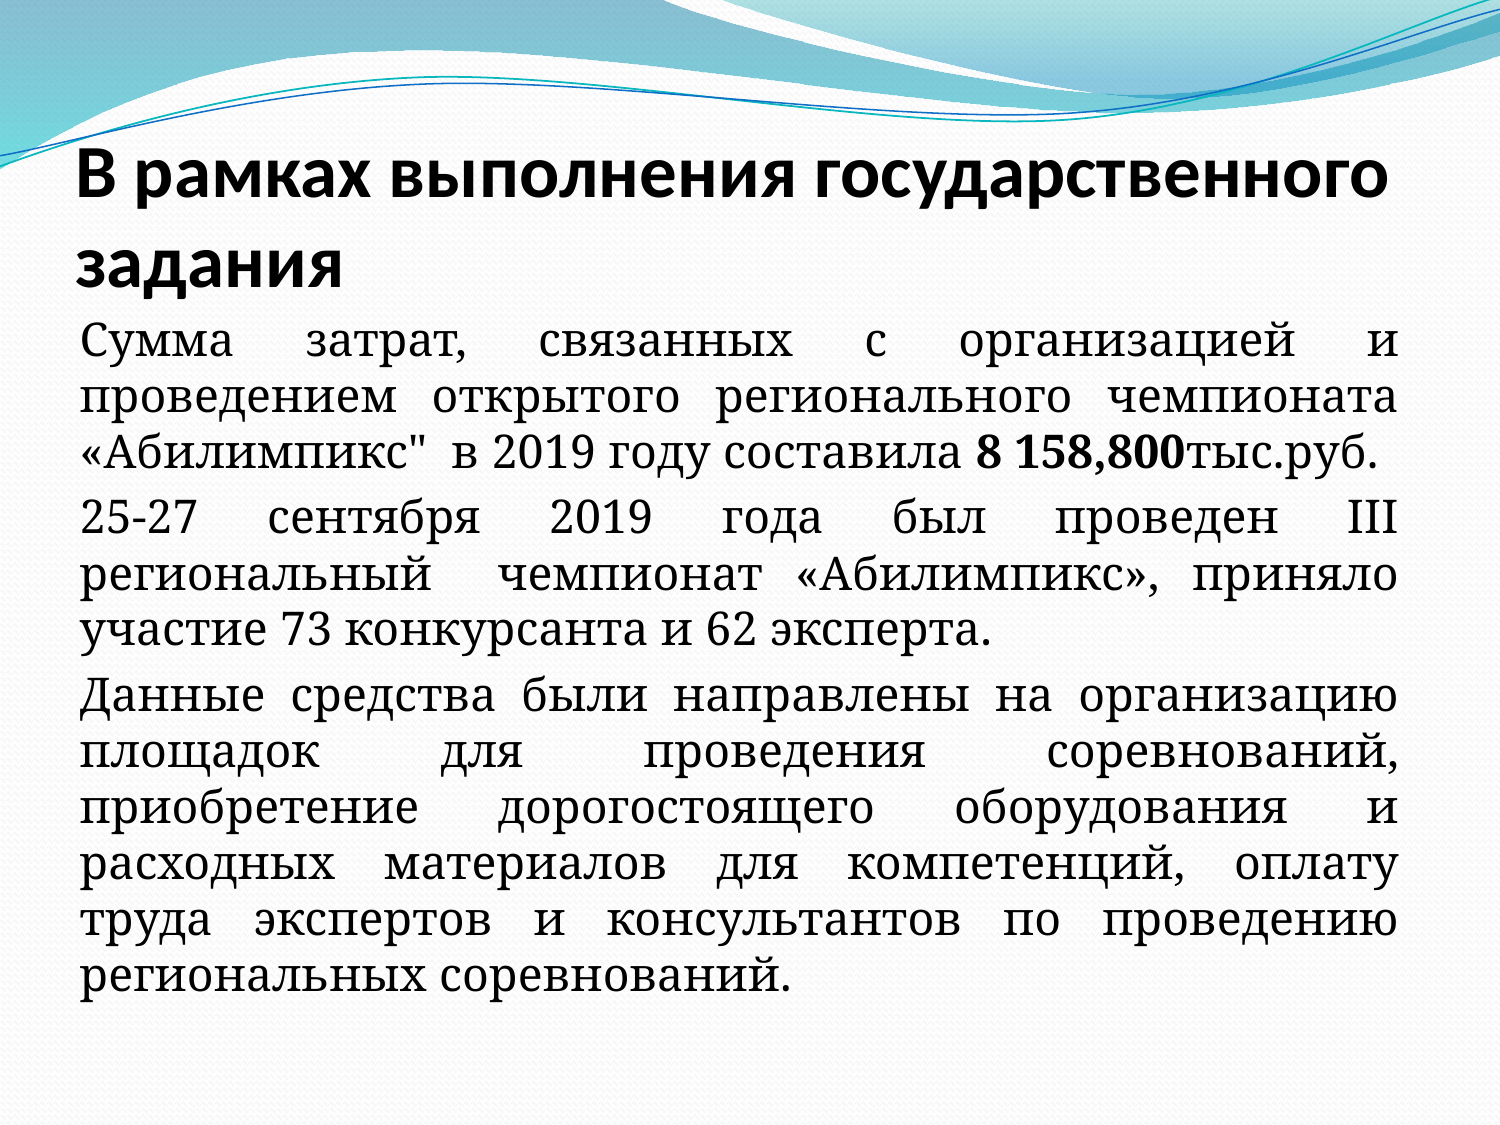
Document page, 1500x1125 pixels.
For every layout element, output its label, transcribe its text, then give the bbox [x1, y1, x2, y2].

list Сумма затрат, связанных с организацией и проведением открытого регионального чемпионата «Абилимпикс" в 2019 году составила 8 158,800тыс.руб. 25-27 сентября 2019 года был проведен III региональный чемпионат «Абилимпикс», приняло участие 73 конкурсанта и 62 эксперта. Данные средства были направлены на организацию площадок для проведения соревнований, приобретение дорогостоящего оборудования и расходных материалов для компетенций, оплату труда экспертов и консультантов по проведению региональных соревнований. [64, 302, 1415, 1023]
title В рамках выполнения государственного задания [75, 115, 1425, 303]
